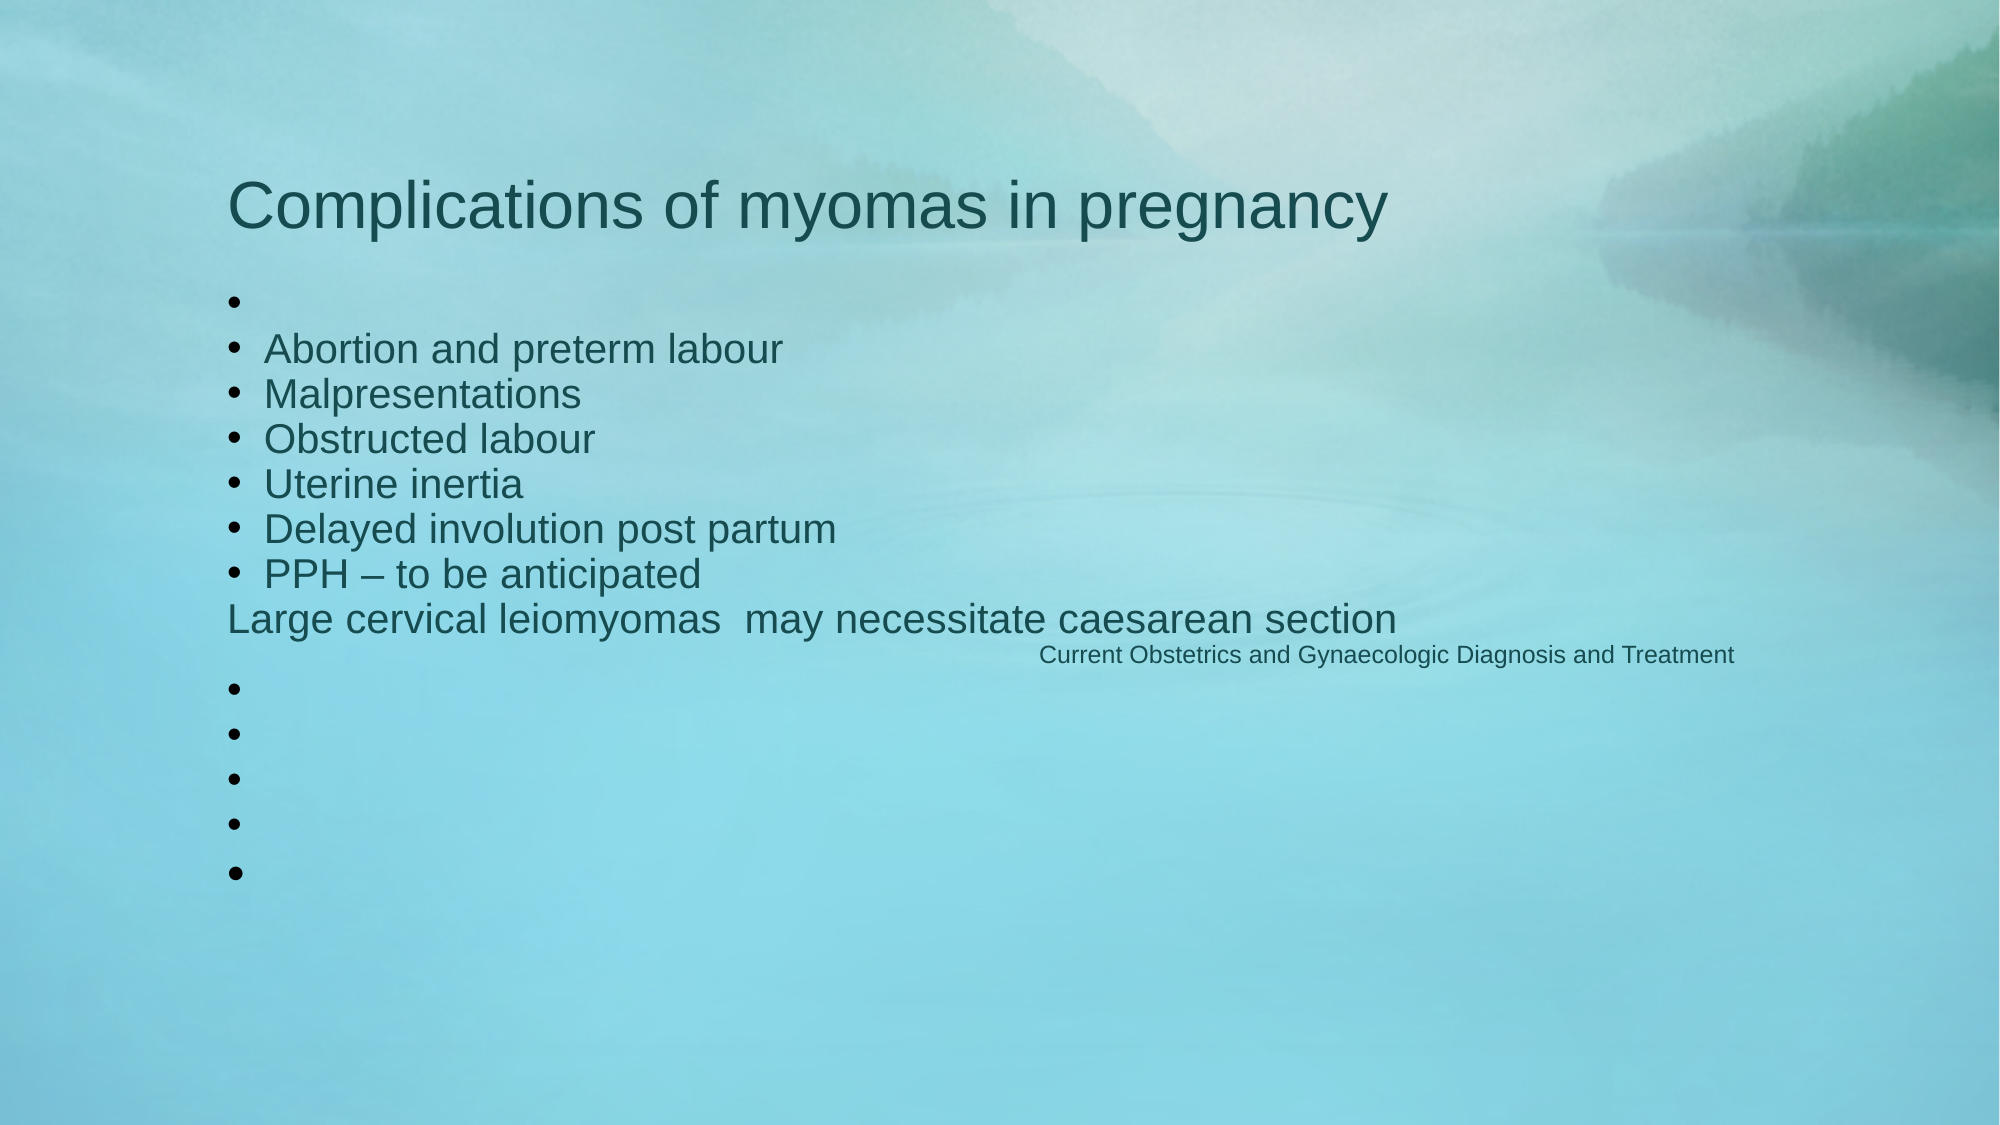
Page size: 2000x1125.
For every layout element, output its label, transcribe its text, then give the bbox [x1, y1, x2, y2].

text_box Abortion and preterm labour Malpresentations Obstructed labour Uterine inertia Delayed involution post partum PPH – to be anticipated Large cervical leiomyomas may necessitate caesarean section Current Obstetrics and Gynaecologic Diagnosis and Treatment [212, 274, 1788, 1013]
text_box Complications of myomas in pregnancy [212, 62, 1788, 250]
picture [0, 0, 2000, 1125]
